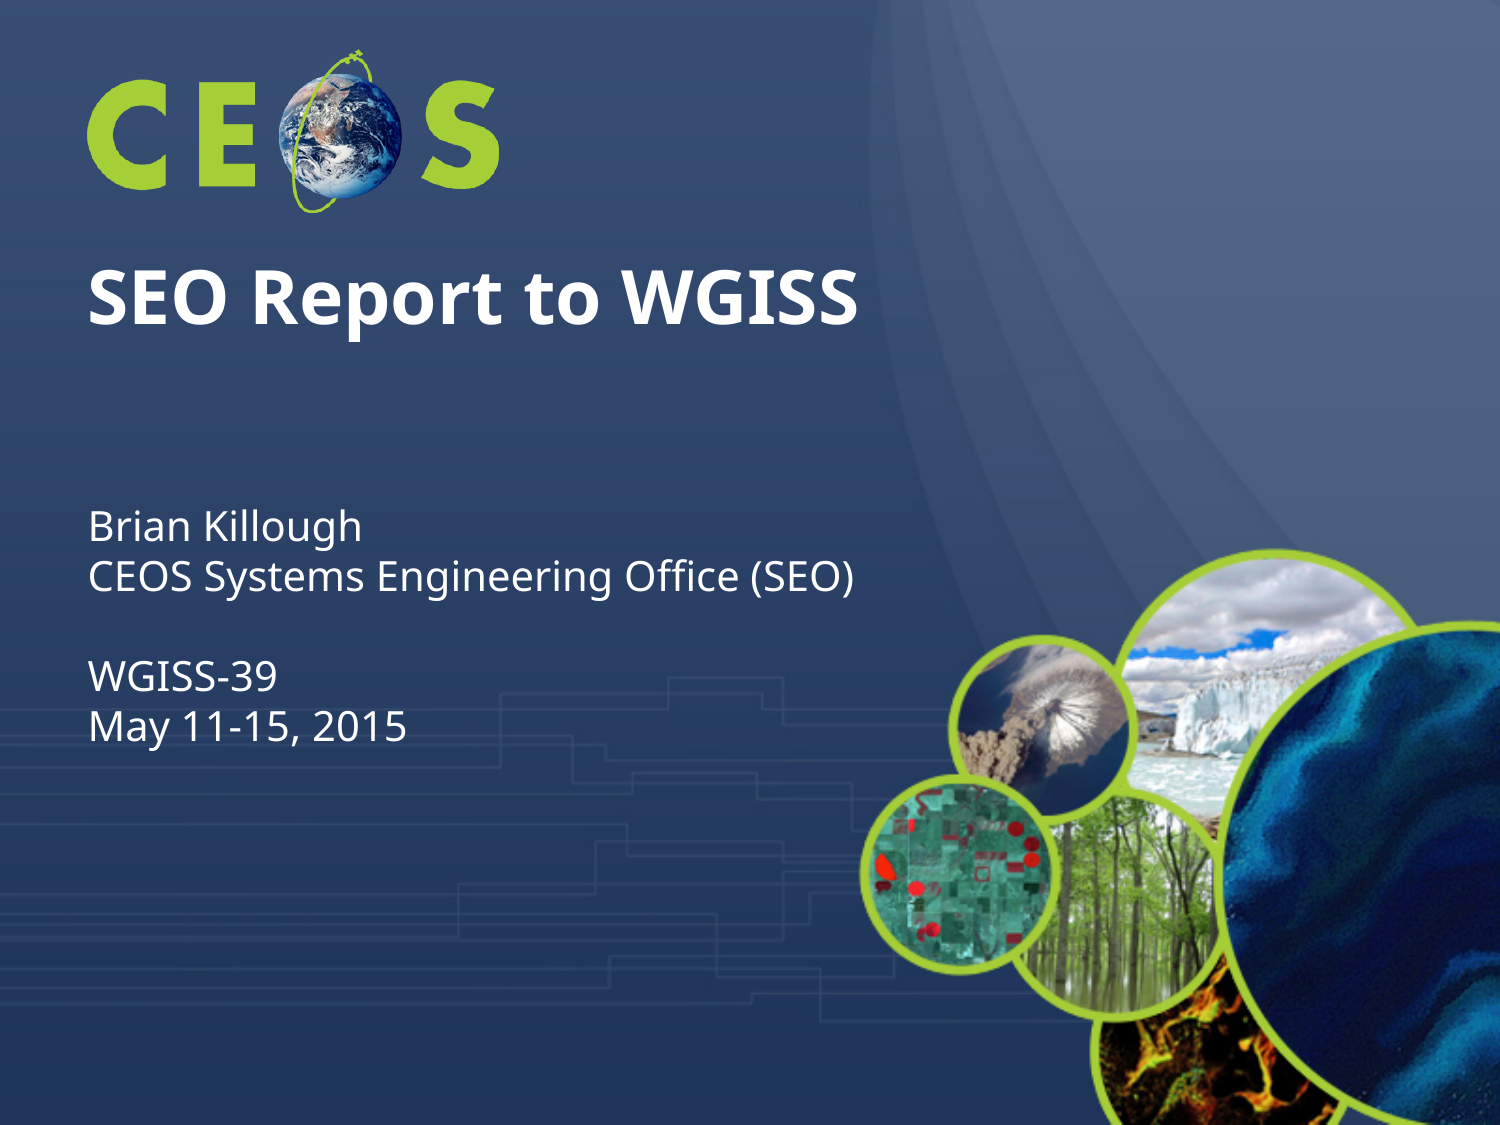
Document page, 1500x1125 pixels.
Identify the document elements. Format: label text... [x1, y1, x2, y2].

title SEO Report to WGISS [87, 249, 1450, 438]
picture [1435, 1058, 1443, 1065]
picture [0, 0, 1500, 1125]
text_box Brian Killough CEOS Systems Engineering Office (SEO) WGISS-39 May 11-15, 2015 [87, 499, 877, 917]
